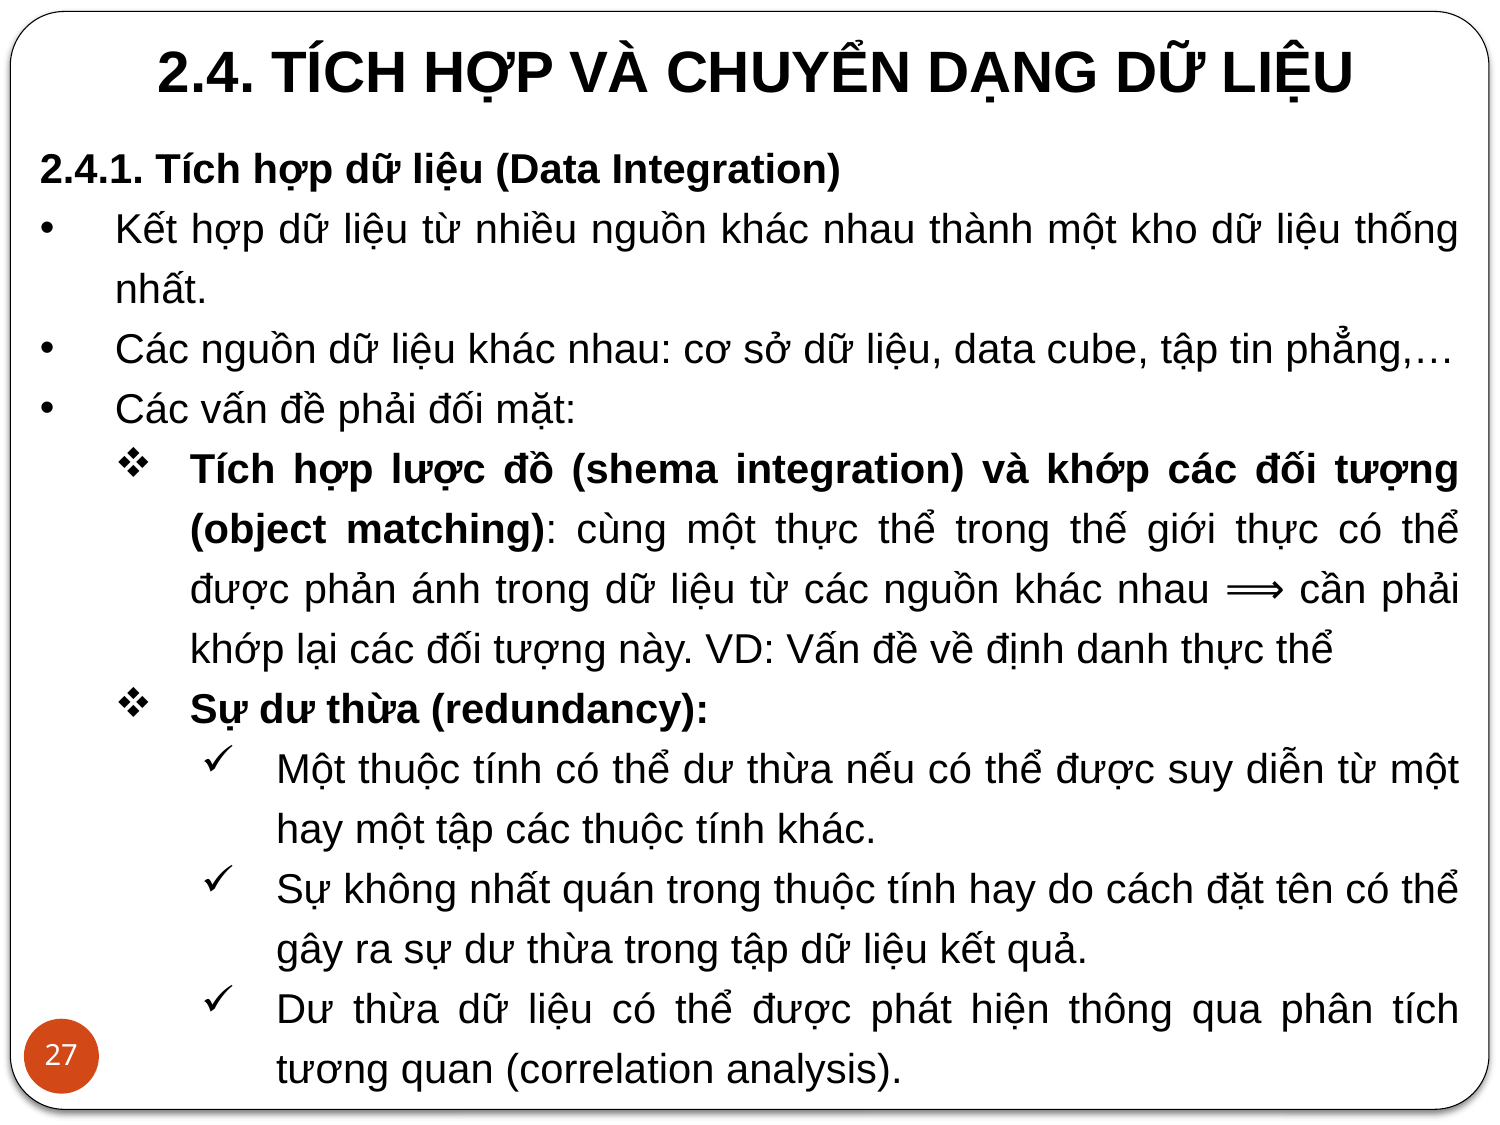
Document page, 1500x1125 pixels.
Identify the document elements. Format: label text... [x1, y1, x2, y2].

text_box 2.4.1. Tích hợp dữ liệu (Data Integration) Kết hợp dữ liệu từ nhiều nguồn khác nhau thành một kho dữ liệu thống nhất. Các nguồn dữ liệu khác nhau: cơ sở dữ liệu, data cube, tập tin phẳng,… Các vấn đề phải đối mặt: Tích hợp lược đồ (shema integration) và khớp các đối tượng (object matching): cùng một thực thể trong thế giới thực có thể được phản ánh trong dữ liệu từ các nguồn khác nhau ⟹ cần phải khớp lại các đối tượng này. VD: Vấn đề về định danh thực thể Sự dư thừa (redundancy): Một thuộc tính có thể dư thừa nếu có thể được suy diễn từ một hay một tập các thuộc tính khác. Sự không nhất quán trong thuộc tính hay do cách đặt tên có thể gây ra sự dư thừa trong tập dữ liệu kết quả. Dư thừa dữ liệu có thể được phát hiện thông qua phân tích tương quan (correlation analysis). [24, 124, 1475, 1125]
text_box 2.4. TÍCH HỢP VÀ CHUYỂN DẠNG DỮ LIỆU [99, 26, 1413, 112]
